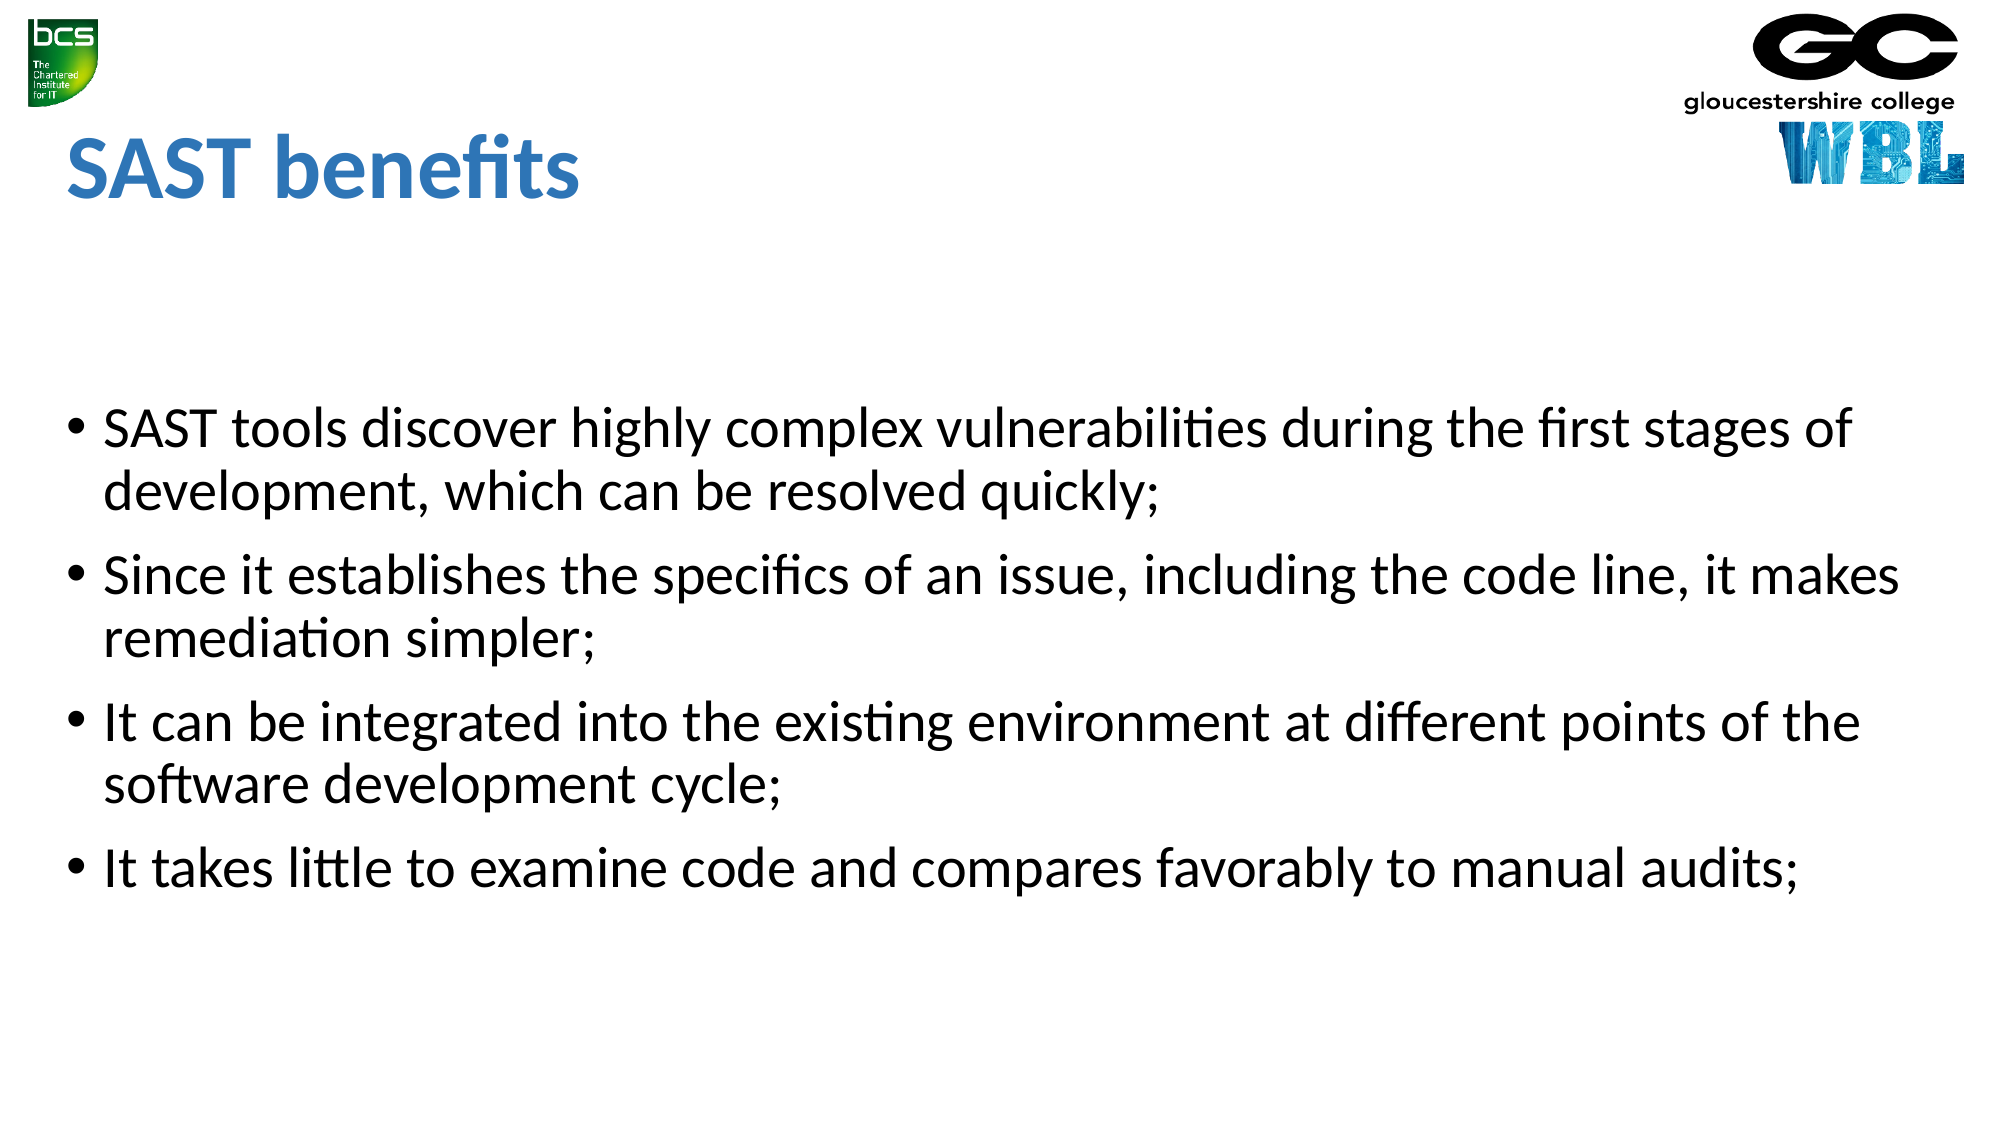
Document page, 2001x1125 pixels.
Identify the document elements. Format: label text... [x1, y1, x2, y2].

picture [1953, 163, 1959, 172]
title SAST benefits [51, 59, 1953, 278]
list SAST tools discover highly complex vulnerabilities during the first stages of development, which can be resolved quickly; Since it establishes the specifics of an issue, including the code line, it makes remediation simpler; It can be integrated into the existing environment at different points of the software development cycle; It takes little to examine code and compares favorably to manual audits; [51, 299, 1953, 1110]
picture [28, 19, 98, 107]
picture [1674, 5, 1964, 155]
